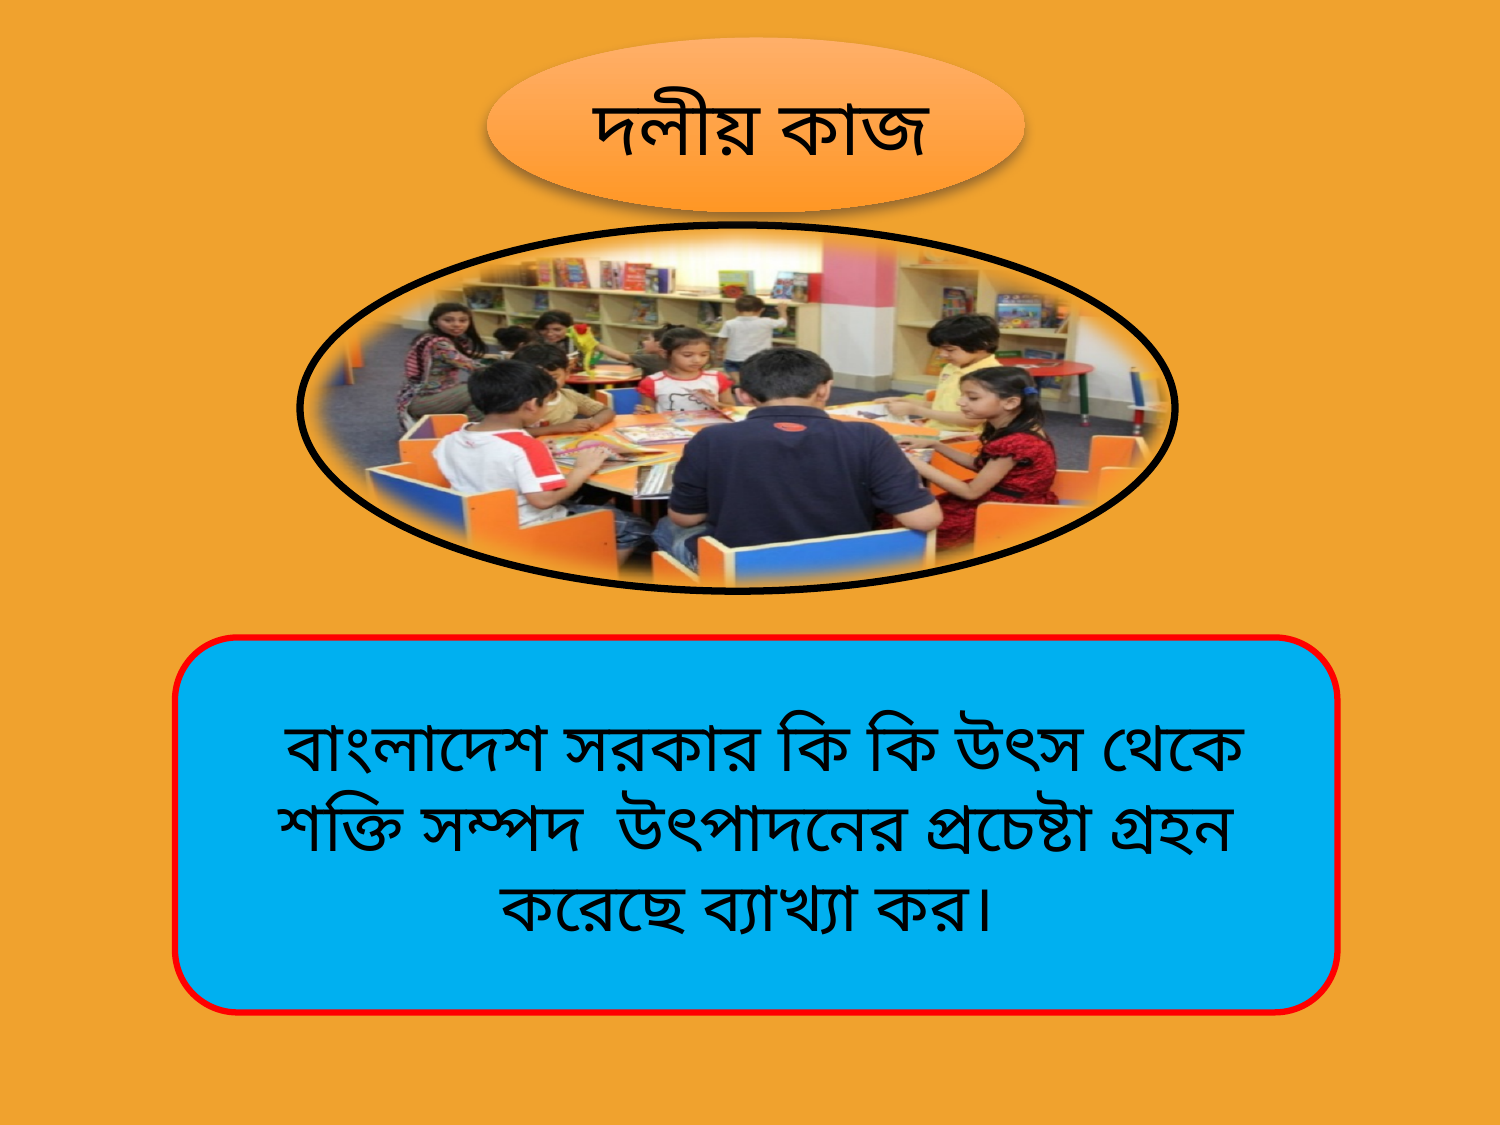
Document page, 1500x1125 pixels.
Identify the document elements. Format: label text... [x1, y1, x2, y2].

text_box বাংলাদেশ সরকার কি কি উৎস থেকে শক্তি সম্পদ উৎপাদনের প্রচেষ্টা গ্রহন করেছে ব্যাখ্যা কর। [172, 635, 1340, 1015]
text_box দলীয় কাজ [487, 37, 1025, 213]
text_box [299, 224, 1176, 592]
